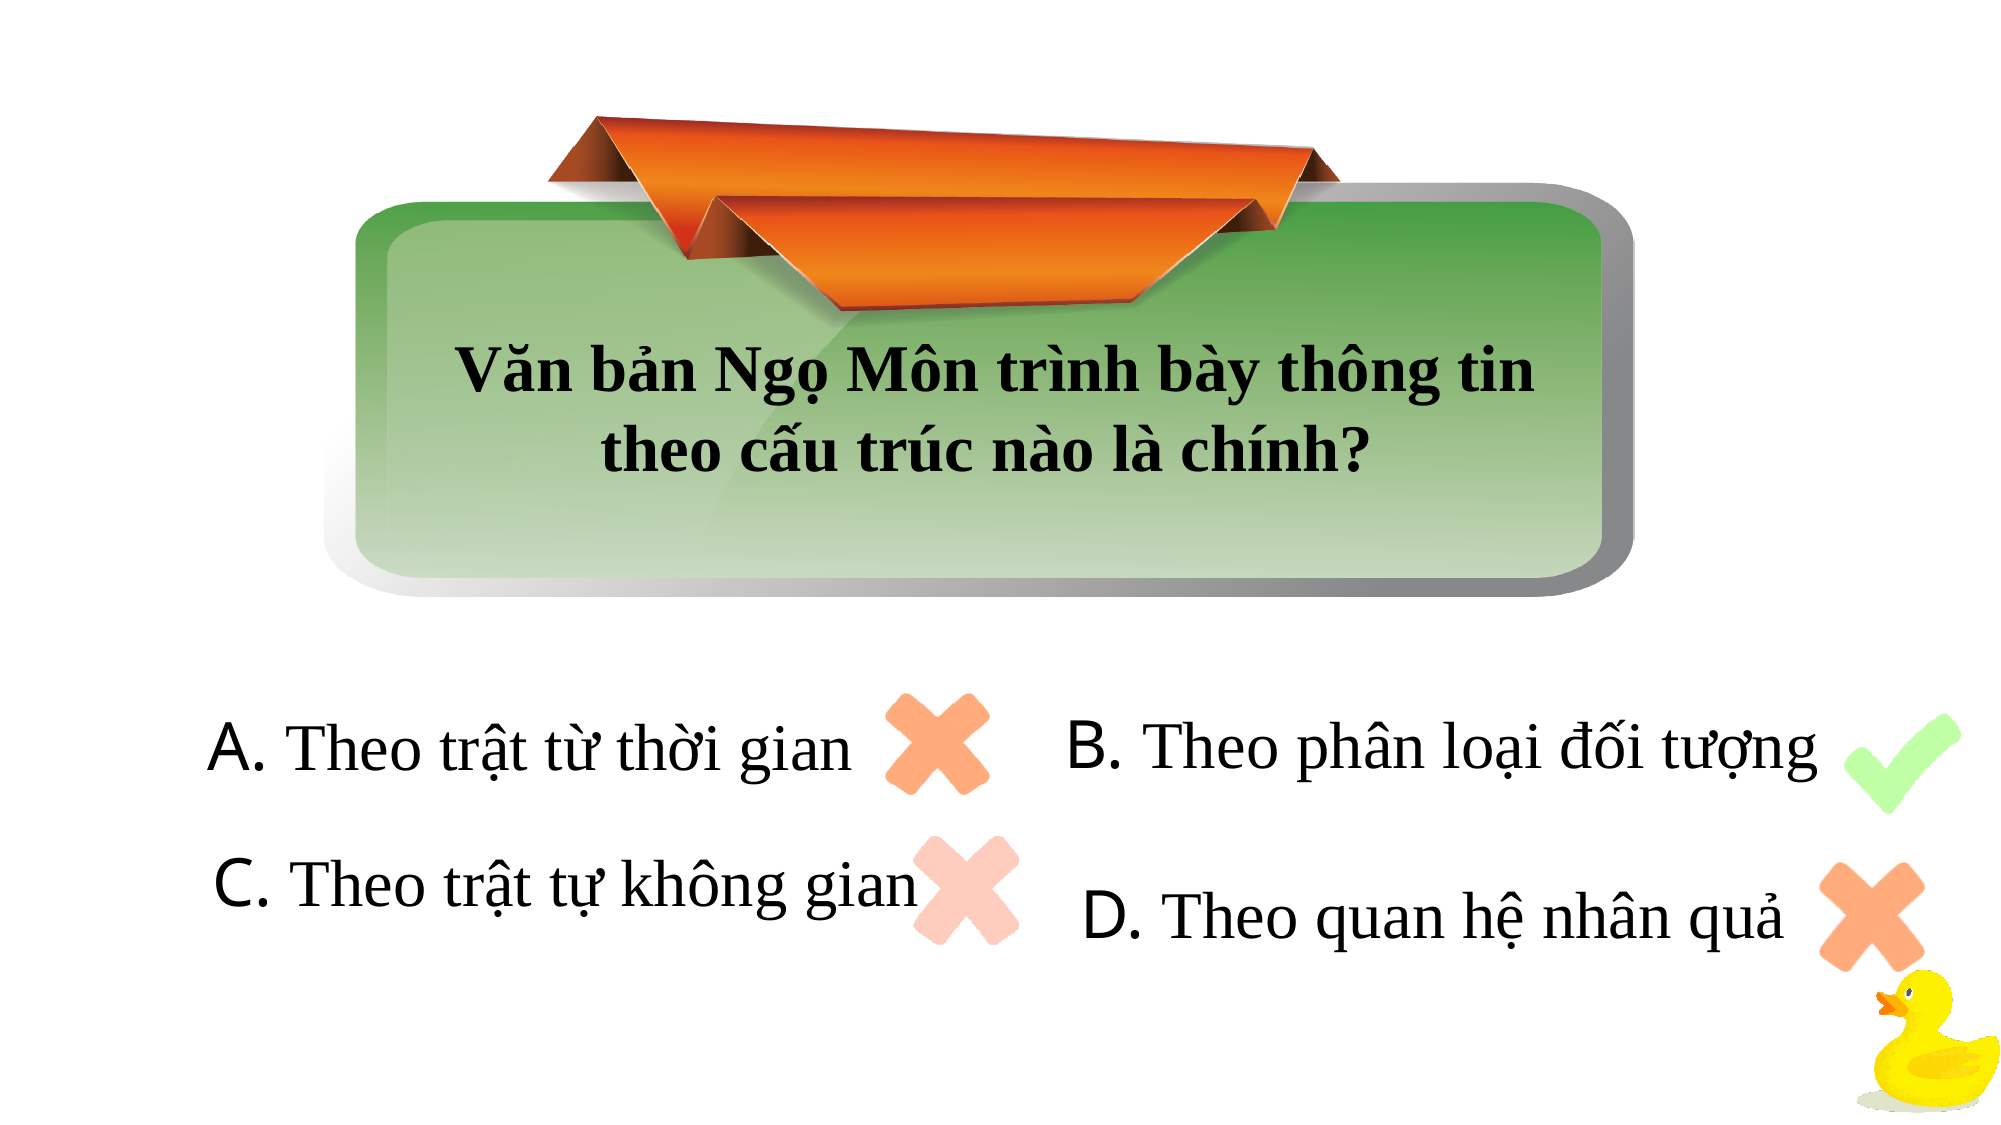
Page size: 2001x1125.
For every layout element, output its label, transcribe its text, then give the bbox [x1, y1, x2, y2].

text_box B. Theo phân loại đối tượng [1048, 678, 1857, 806]
picture [1837, 709, 1970, 816]
picture [1804, 859, 2000, 1125]
picture [870, 690, 1003, 798]
picture [323, 116, 1635, 598]
text_box D. Theo quan hệ nhân quả [1064, 846, 1871, 979]
picture [898, 832, 1031, 949]
text_box C. Theo trật tự không gian [196, 816, 1003, 944]
text_box A. Theo trật từ thời gian [192, 680, 999, 808]
